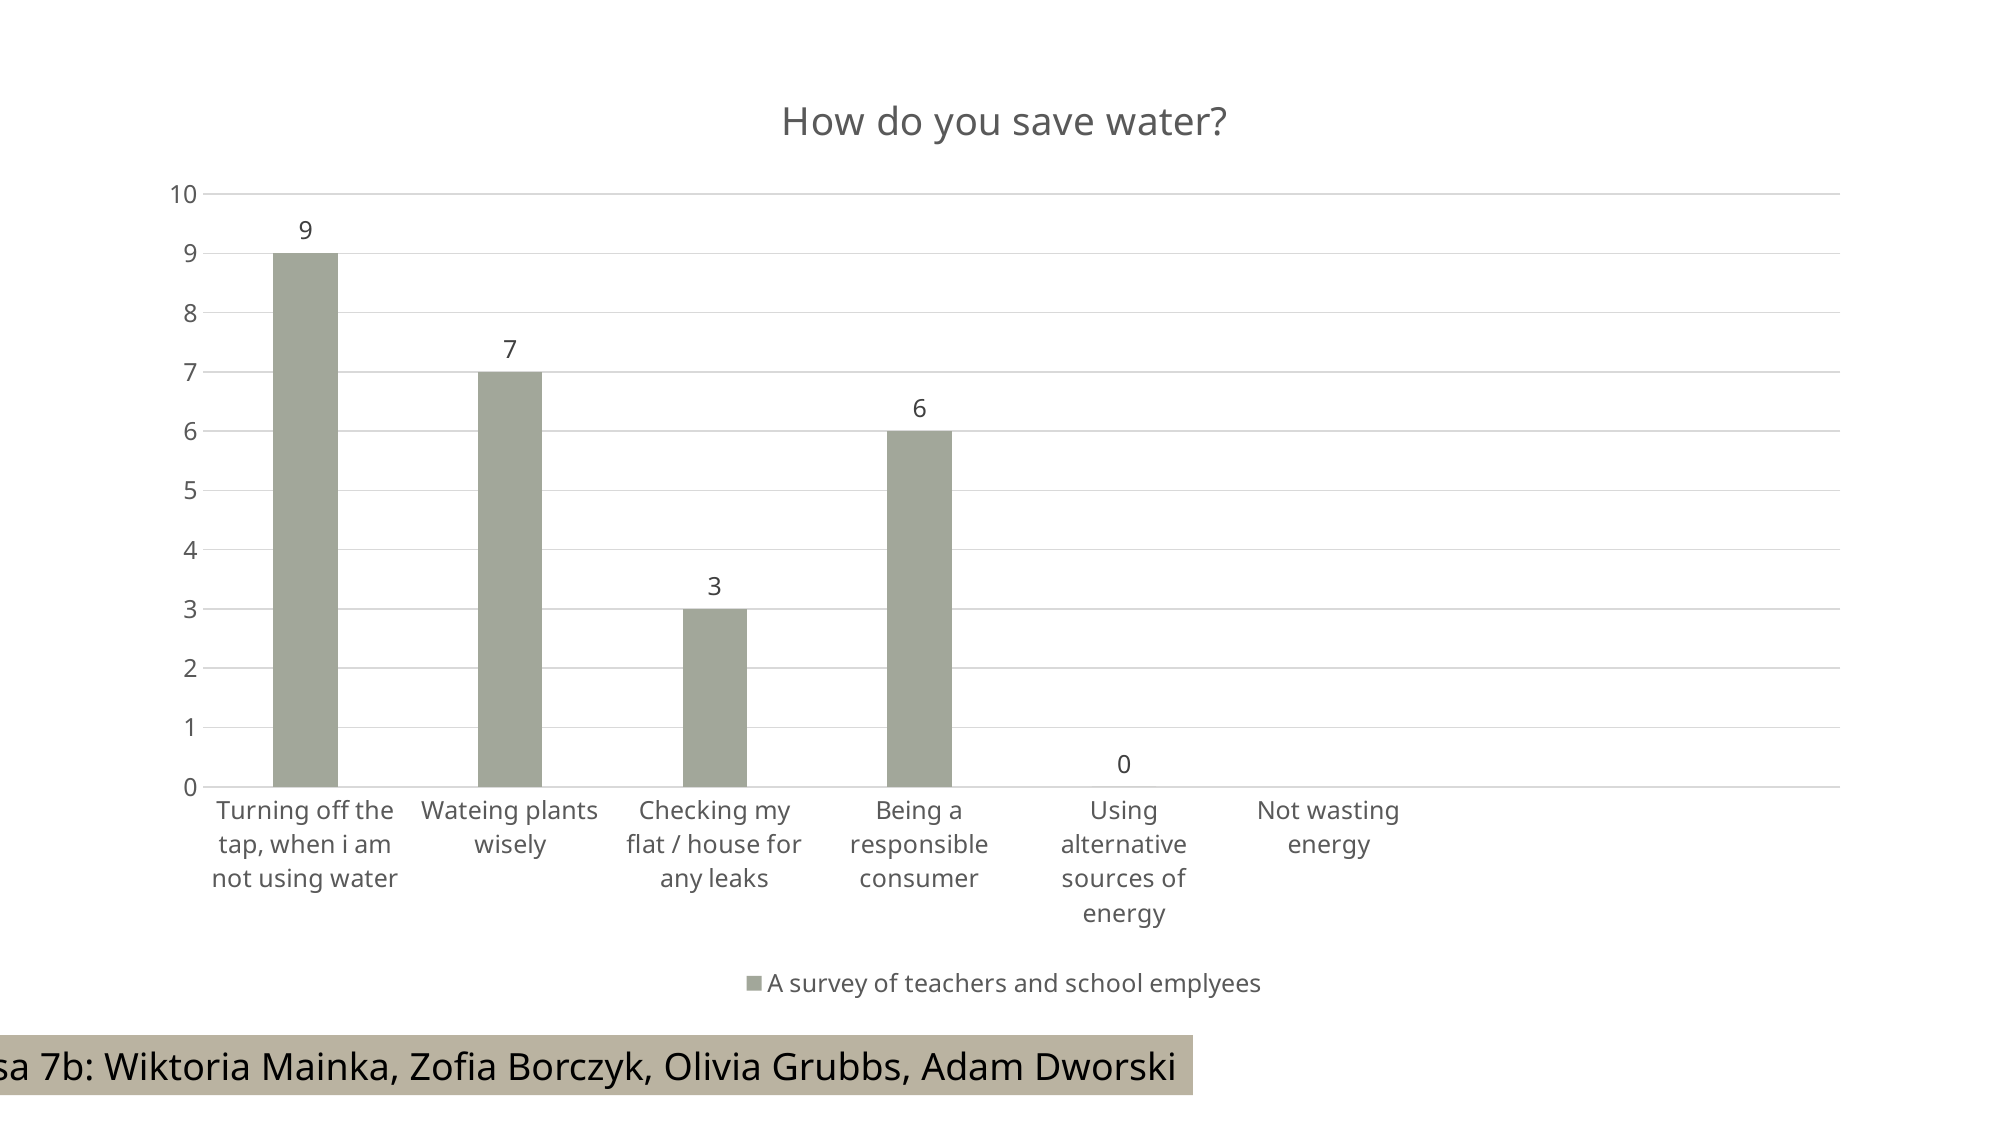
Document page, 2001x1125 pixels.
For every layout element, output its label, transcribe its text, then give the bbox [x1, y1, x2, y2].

text_box Klasa 7b: Wiktoria Mainka, Zofia Borczyk, Olivia Grubbs, Adam Dworski [0, 1035, 1193, 1096]
chart [134, 54, 1876, 1007]
